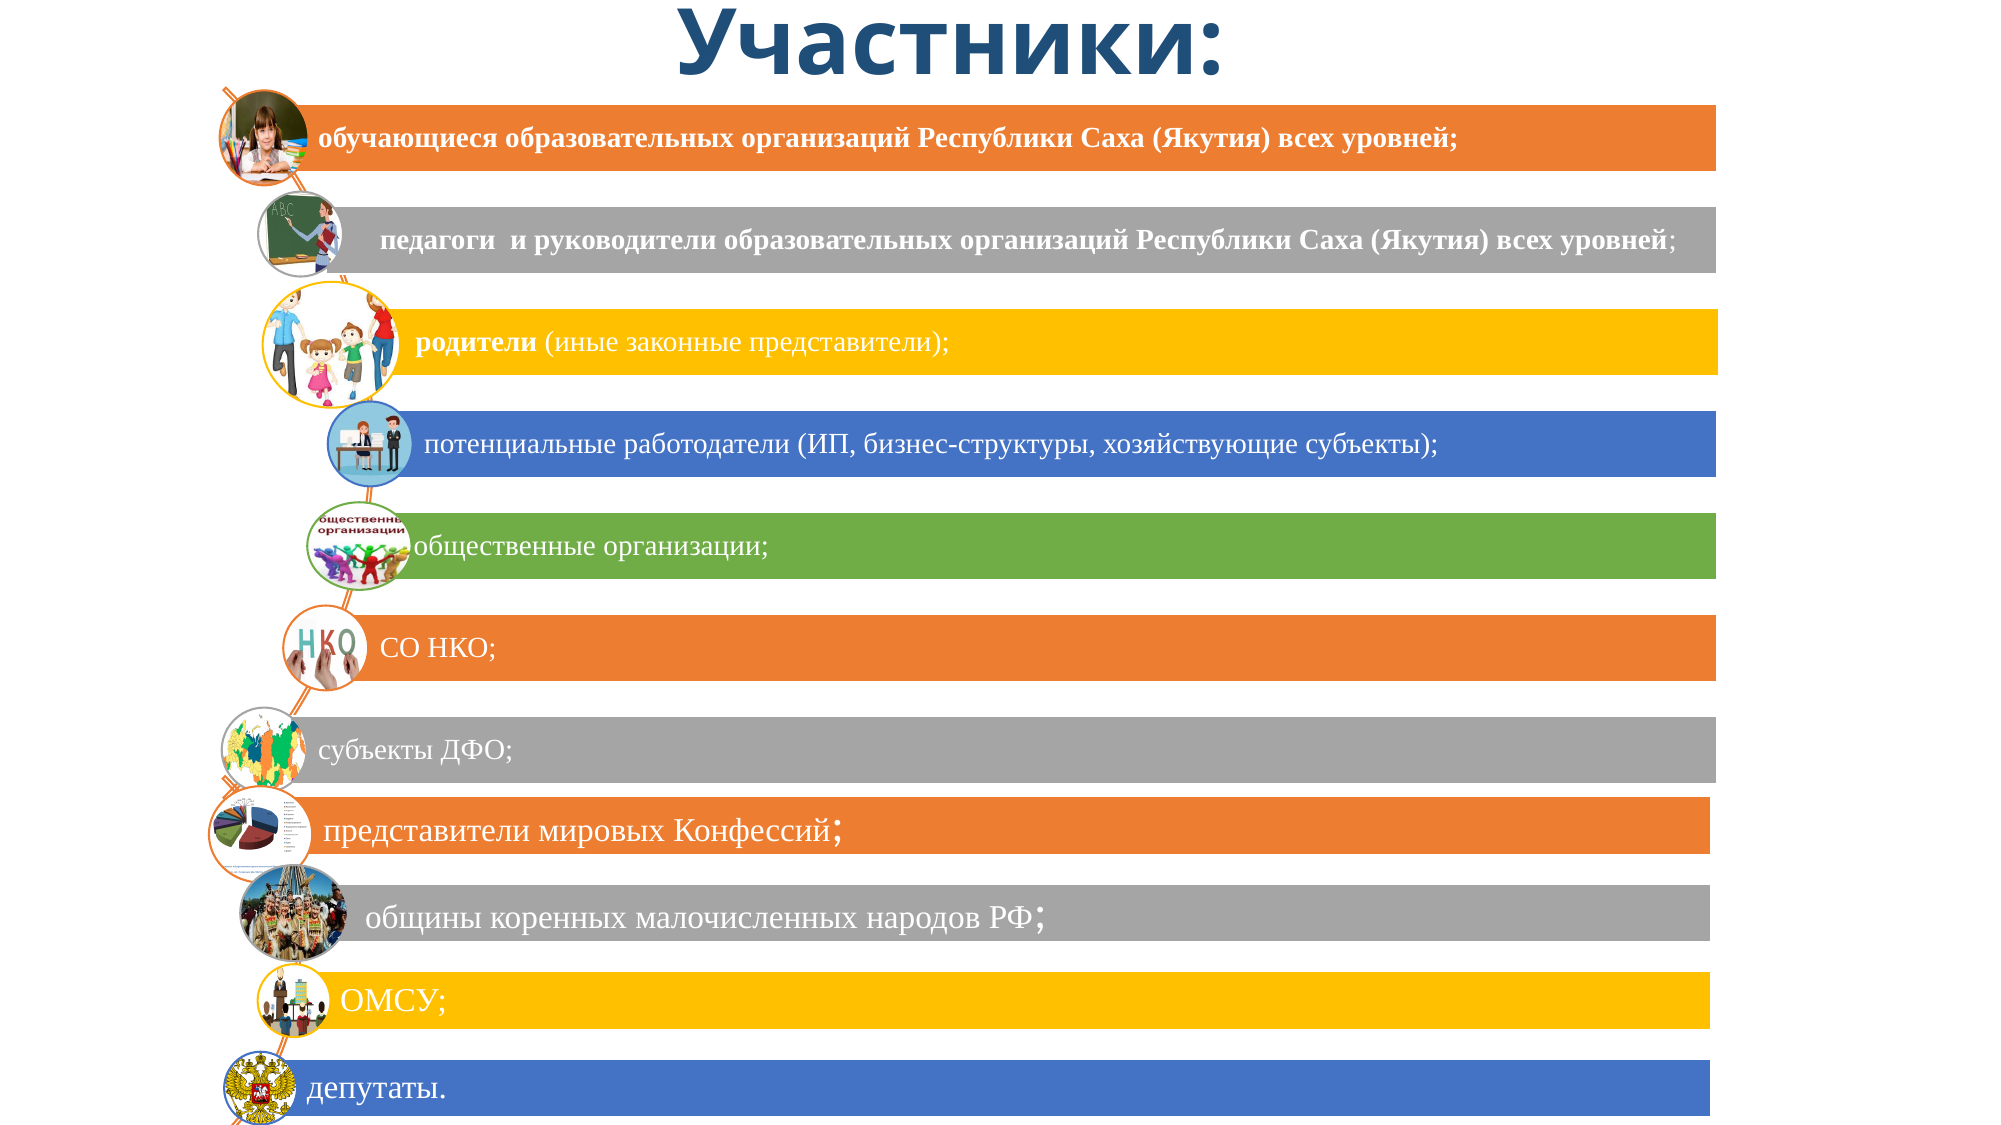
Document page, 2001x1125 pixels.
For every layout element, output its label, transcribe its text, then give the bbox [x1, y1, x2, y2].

title Участники: [342, 0, 1561, 69]
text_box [210, 767, 1710, 1125]
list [210, 69, 1726, 819]
